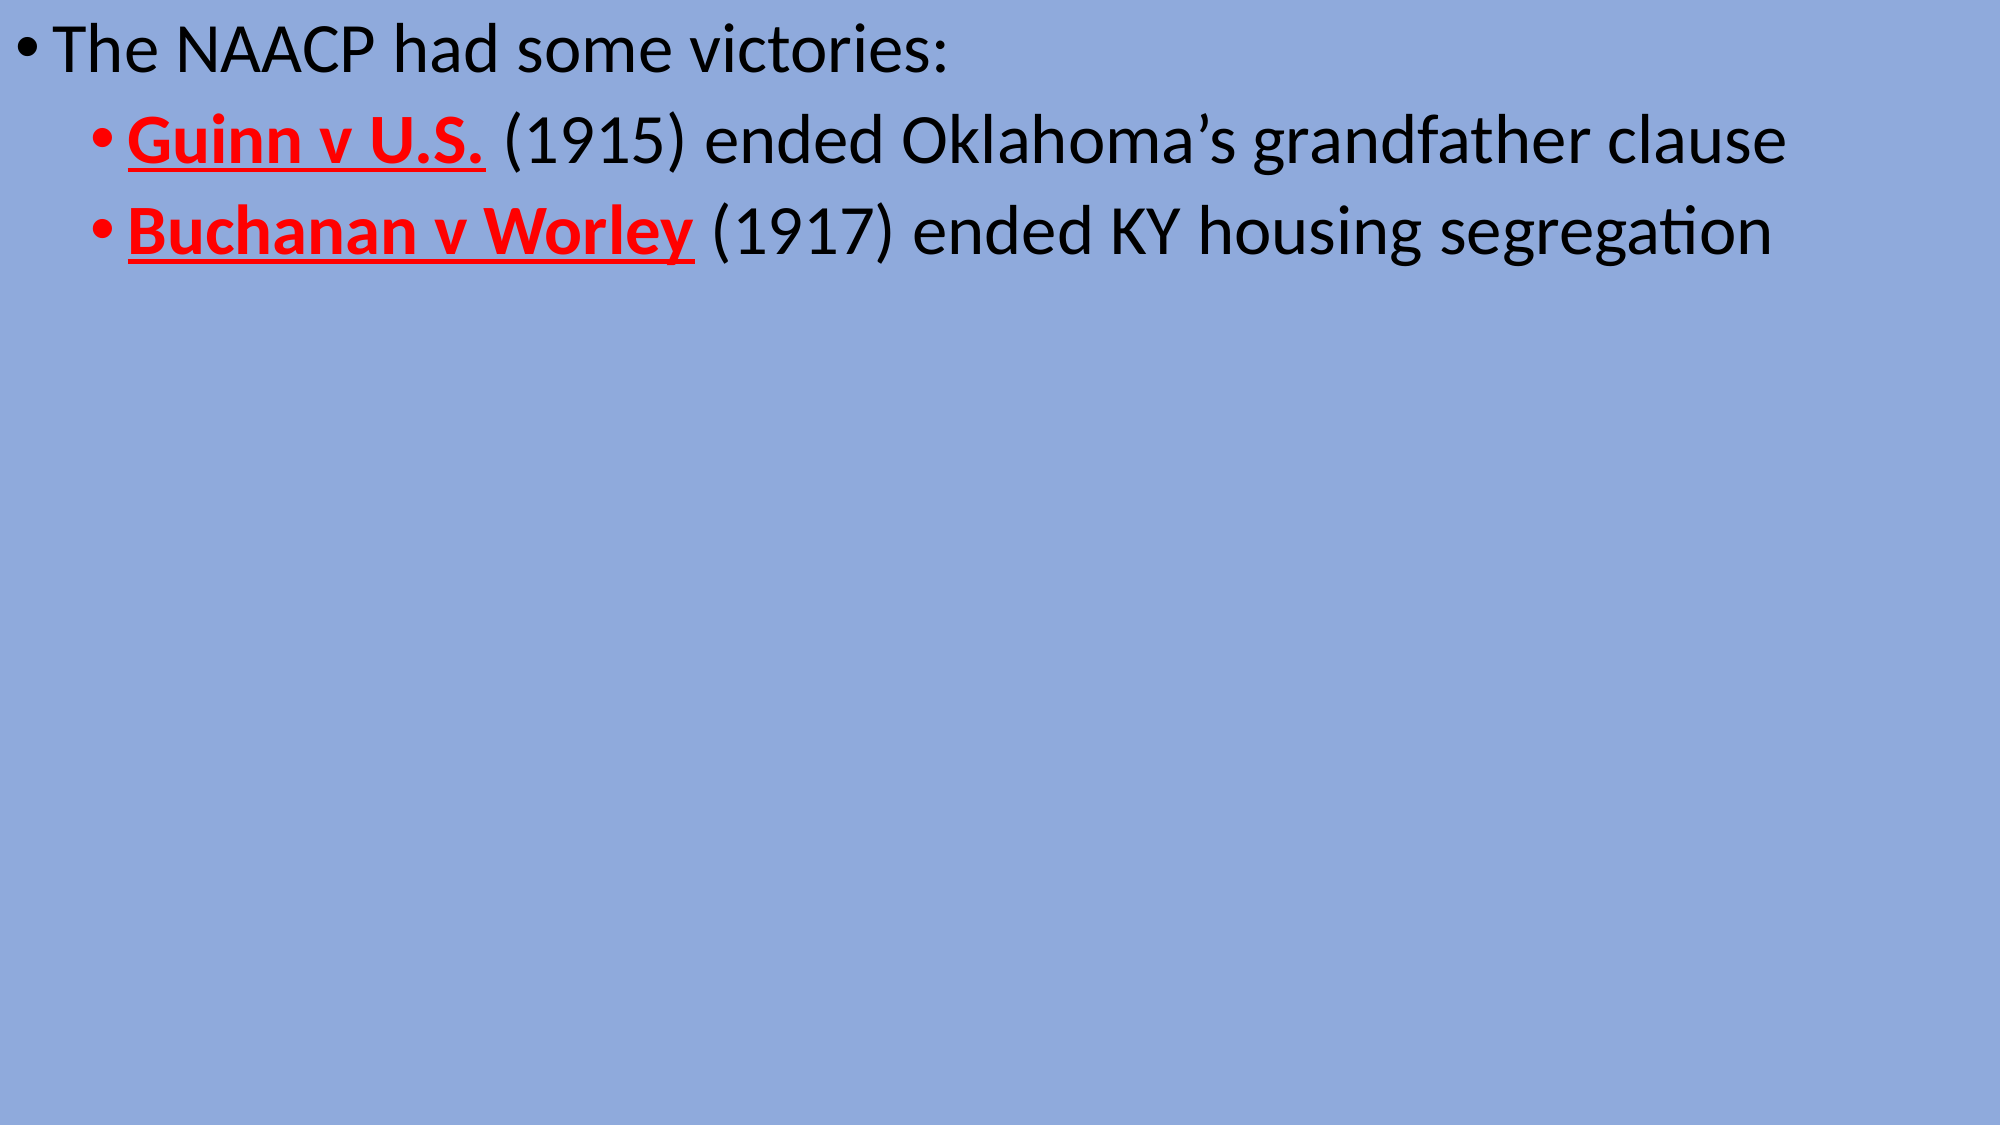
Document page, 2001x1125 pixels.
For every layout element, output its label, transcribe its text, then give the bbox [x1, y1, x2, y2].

list The NAACP had some victories: Guinn v U.S. (1915) ended Oklahoma’s grandfather clause Buchanan v Worley (1917) ended KY housing segregation [0, 0, 2000, 248]
